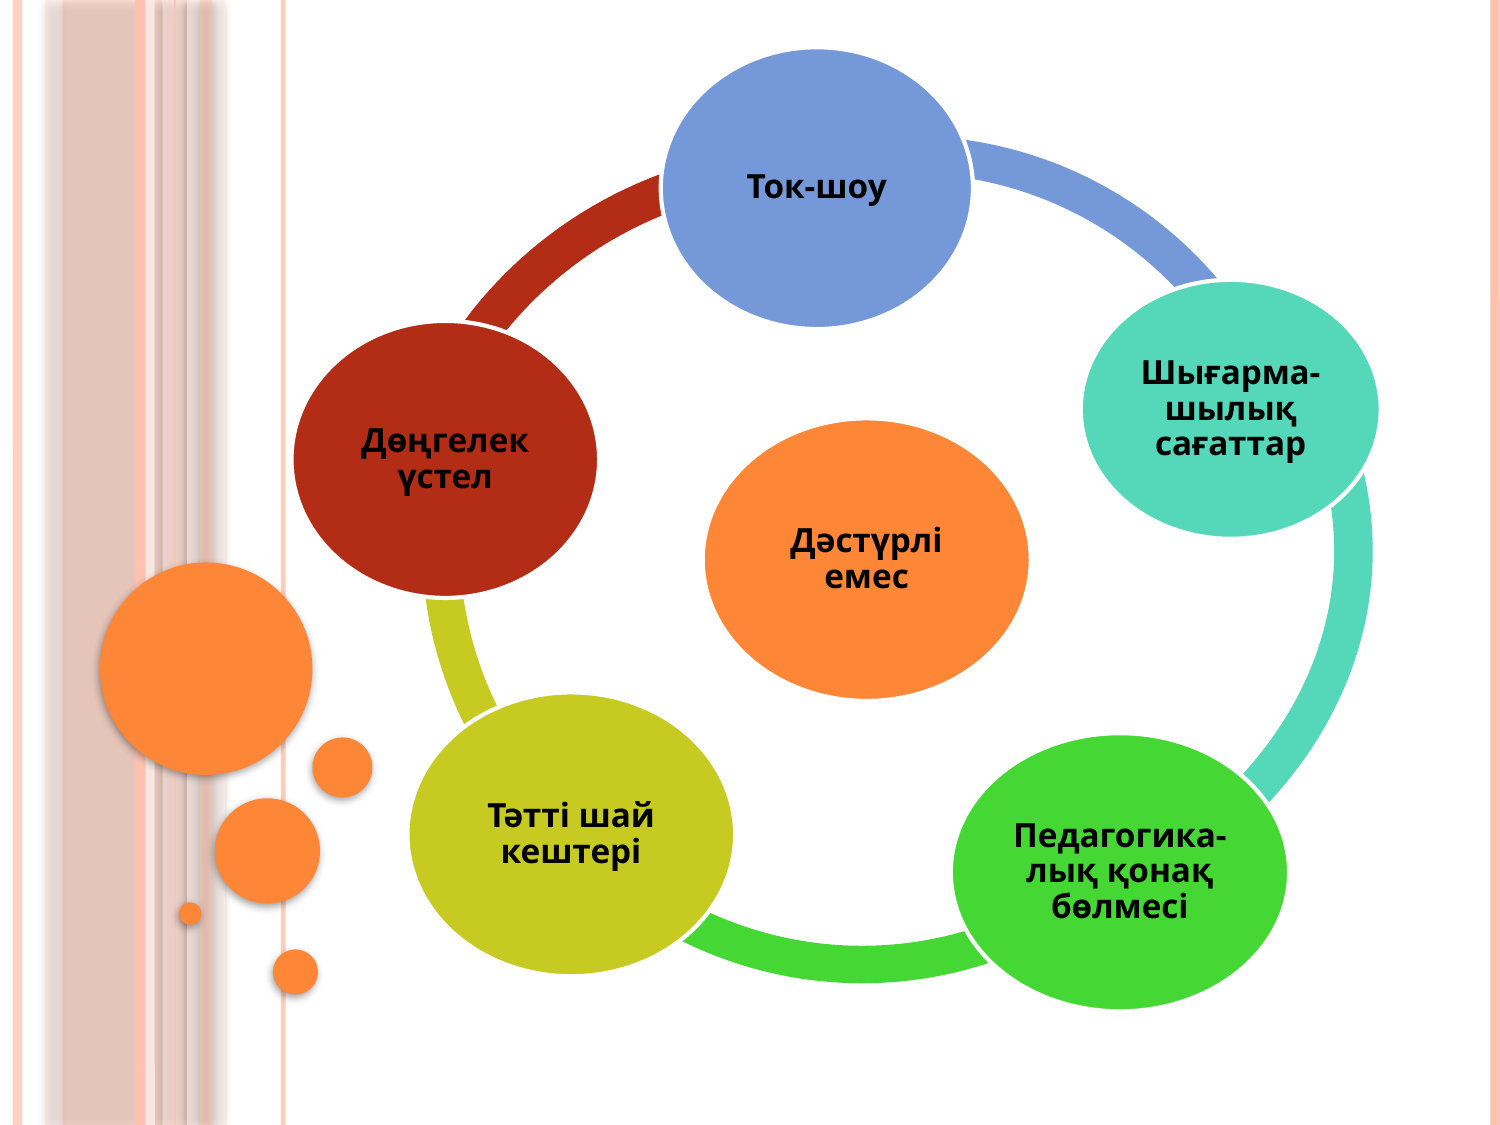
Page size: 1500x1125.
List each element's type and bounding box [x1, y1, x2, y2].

text_box [194, 53, 1436, 1039]
